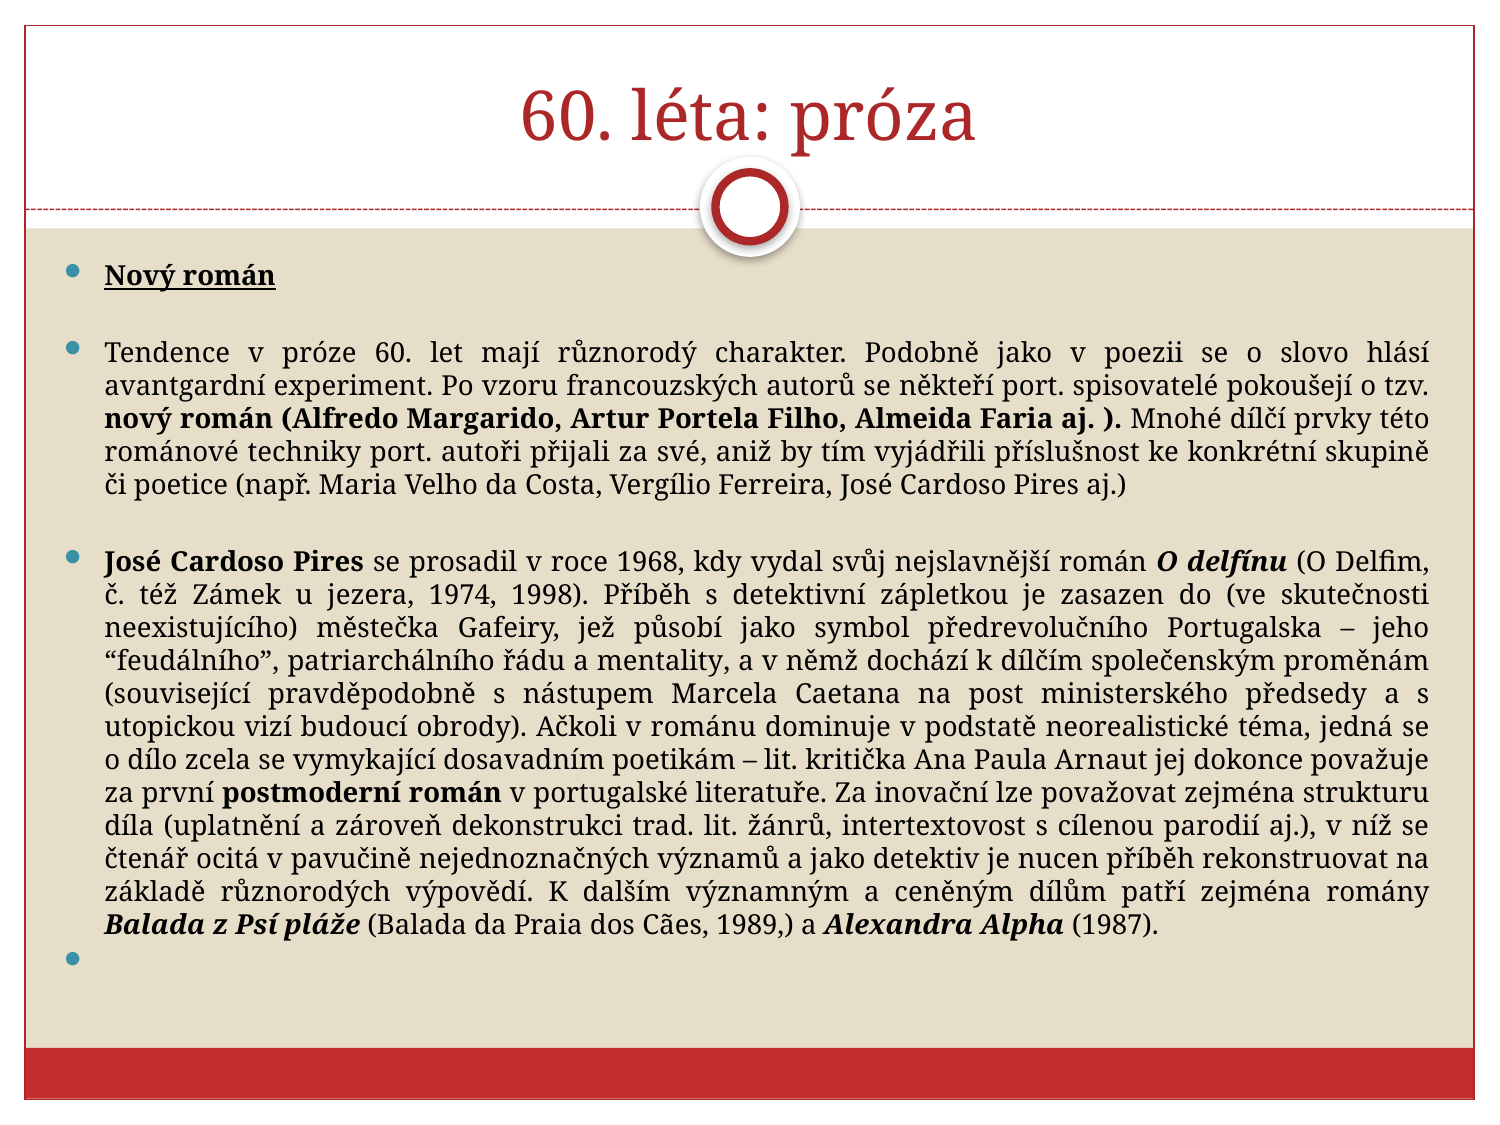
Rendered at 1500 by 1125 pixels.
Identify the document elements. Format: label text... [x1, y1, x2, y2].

title 60. léta: próza [49, 37, 1450, 162]
list Nový román Tendence v próze 60. let mají různorodý charakter. Podobně jako v poezii se o slovo hlásí avantgardní experiment. Po vzoru francouzských autorů se někteří port. spisovatelé pokoušejí o tzv. nový román (Alfredo Margarido, Artur Portela Filho, Almeida Faria aj. ). Mnohé dílčí prvky této románové techniky port. autoři přijali za své, aniž by tím vyjádřili příslušnost ke konkrétní skupině či poetice (např. Maria Velho da Costa, Vergílio Ferreira, José Cardoso Pires aj.) José Cardoso Pires se prosadil v roce 1968, kdy vydal svůj nejslavnější román O delfínu (O Delfim, č. též Zámek u jezera, 1974, 1998). Příběh s detektivní zápletkou je zasazen do (ve skutečnosti neexistujícího) městečka Gafeiry, jež působí jako symbol předrevolučního Portugalska – jeho “feudálního”, patriarchálního řádu a mentality, a v němž dochází k dílčím společenským proměnám (související pravděpodobně s nástupem Marcela Caetana na post ministerského předsedy a s utopickou vizí budoucí obrody). Ačkoli v románu dominuje v podstatě neorealistické téma, jedná se o dílo zcela se vymykající dosavadním poetikám – lit. kritička Ana Paula Arnaut jej dokonce považuje za první postmoderní román v portugalské literatuře. Za inovační lze považovat zejména strukturu díla (uplatnění a zároveň dekonstrukci trad. lit. žánrů, intertextovost s cílenou parodií aj.), v níž se čtenář ocitá v pavučině nejednoznačných významů a jako detektiv je nucen příběh rekonstruovat na základě různorodých výpovědí. K dalším významným a ceněným dílům patří zejména romány Balada z Psí pláže (Balada da Praia dos Cães, 1989,) a Alexandra Alpha (1987). [49, 250, 1445, 1001]
